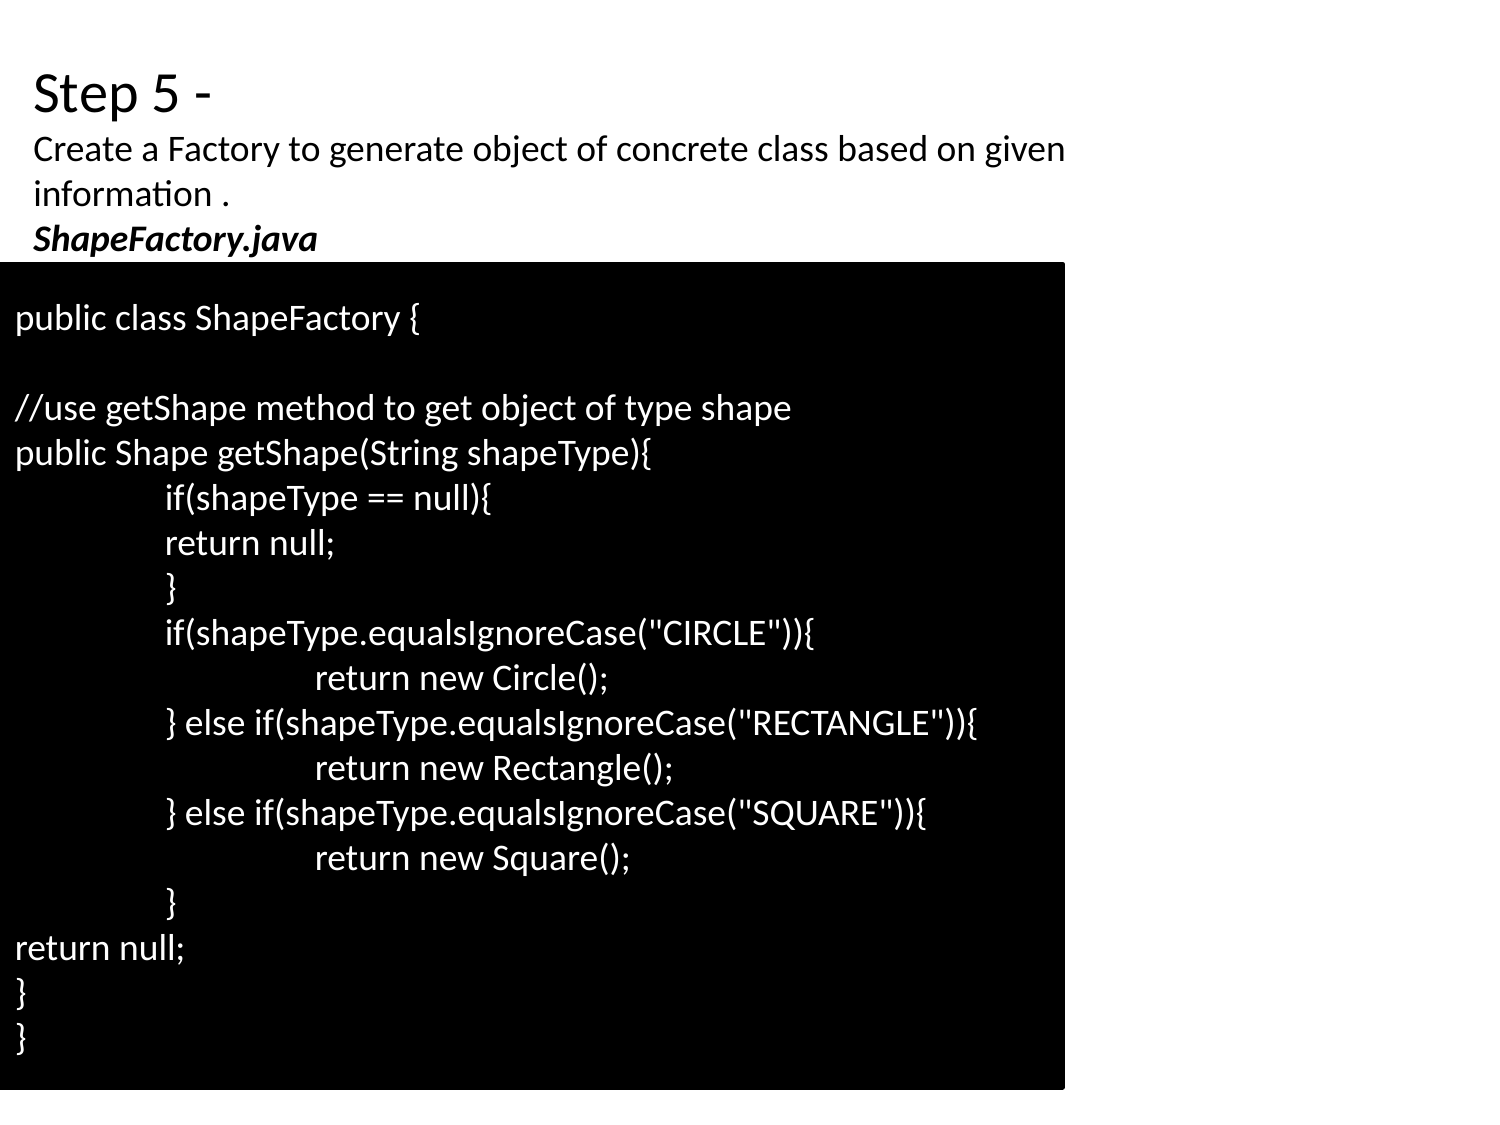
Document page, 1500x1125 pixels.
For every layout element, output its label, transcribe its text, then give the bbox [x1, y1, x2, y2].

text_box public class ShapeFactory { //use getShape method to get object of type shape public Shape getShape(String shapeType){ if(shapeType == null){ return null; } if(shapeType.equalsIgnoreCase("CIRCLE")){ return new Circle(); } else if(shapeType.equalsIgnoreCase("RECTANGLE")){ return new Rectangle(); } else if(shapeType.equalsIgnoreCase("SQUARE")){ return new Square(); } return null; } } [0, 262, 1065, 1090]
text_box Step 5 - Create a Factory to generate object of concrete class based on given information . ShapeFactory.java [18, 46, 1258, 312]
